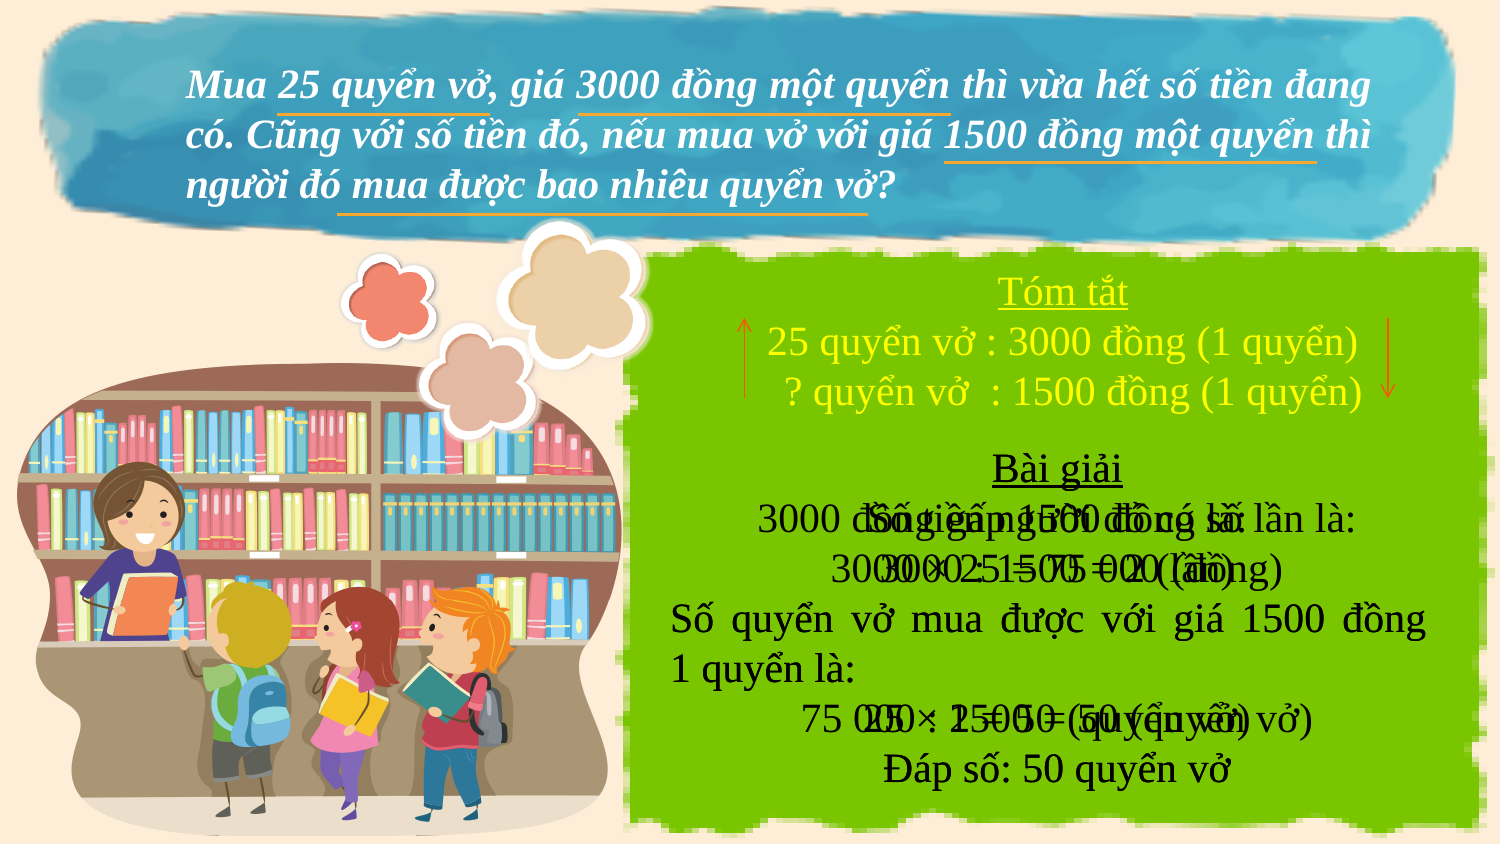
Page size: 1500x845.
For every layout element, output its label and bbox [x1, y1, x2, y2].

text_box [35, 0, 1453, 257]
picture [17, 216, 1495, 844]
